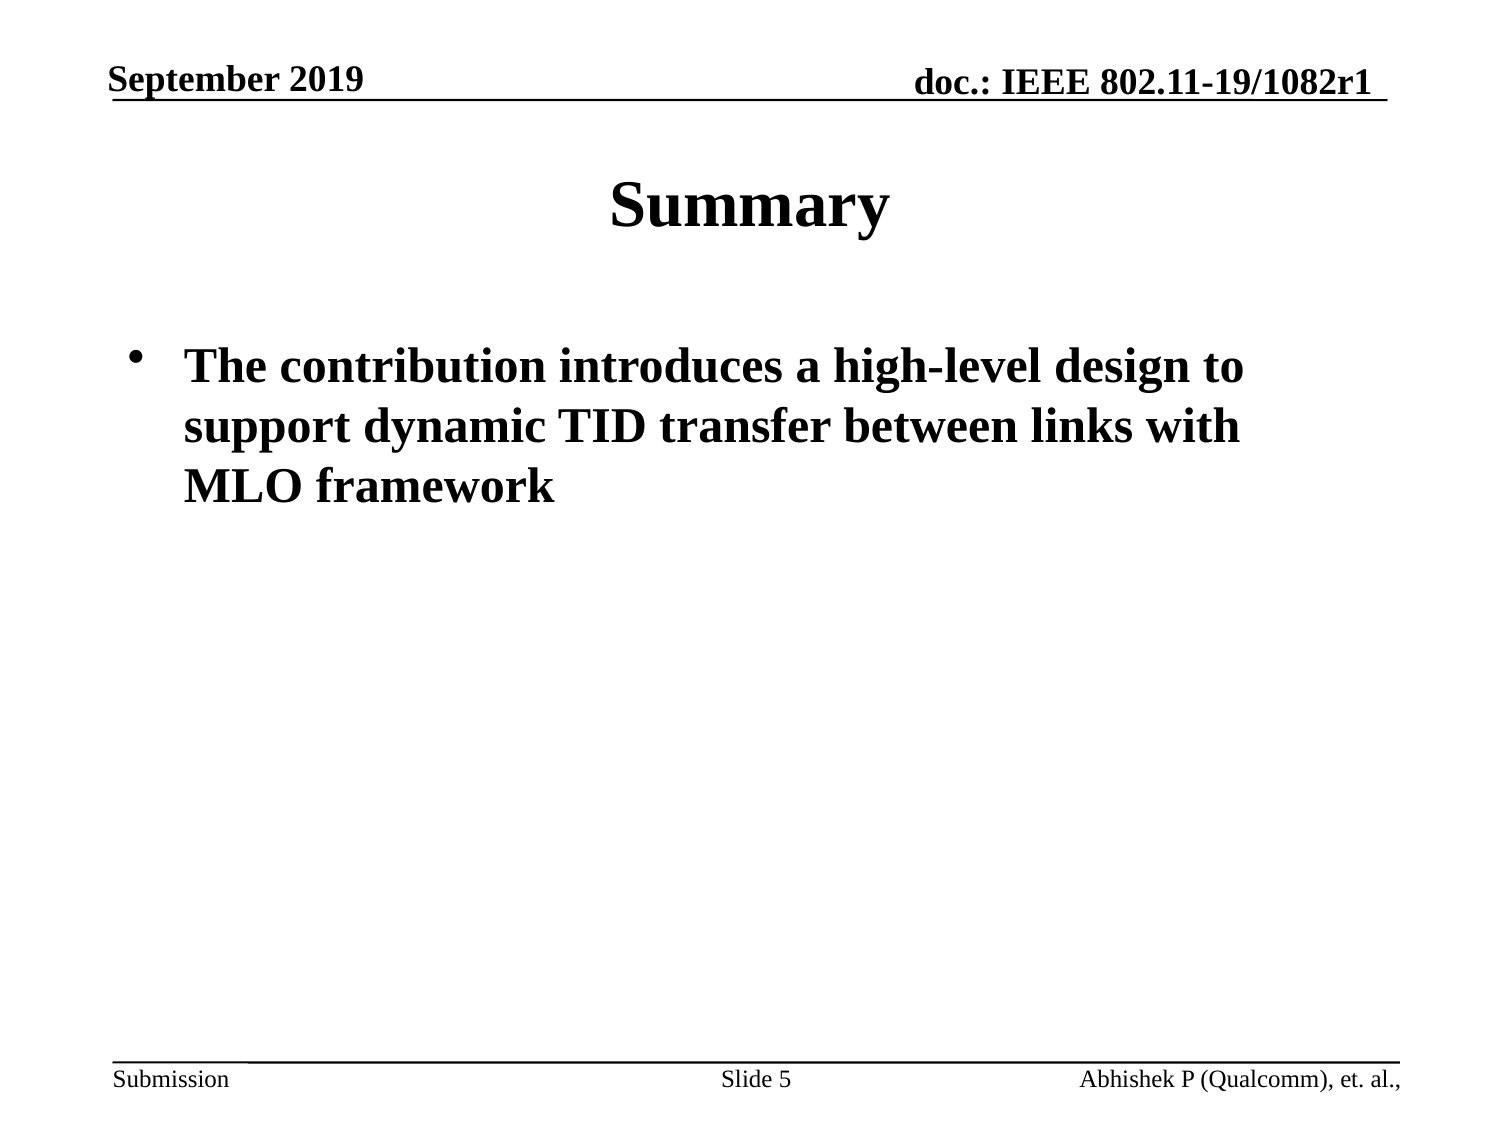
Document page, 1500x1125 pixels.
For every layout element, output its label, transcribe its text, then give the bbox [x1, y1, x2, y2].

footer Abhishek P (Qualcomm), et. al., [949, 1061, 1402, 1093]
title Summary [112, 112, 1388, 288]
list The contribution introduces a high-level design to support dynamic TID transfer between links with MLO framework [112, 324, 1388, 1001]
slide_number Slide 5 [712, 1061, 801, 1093]
